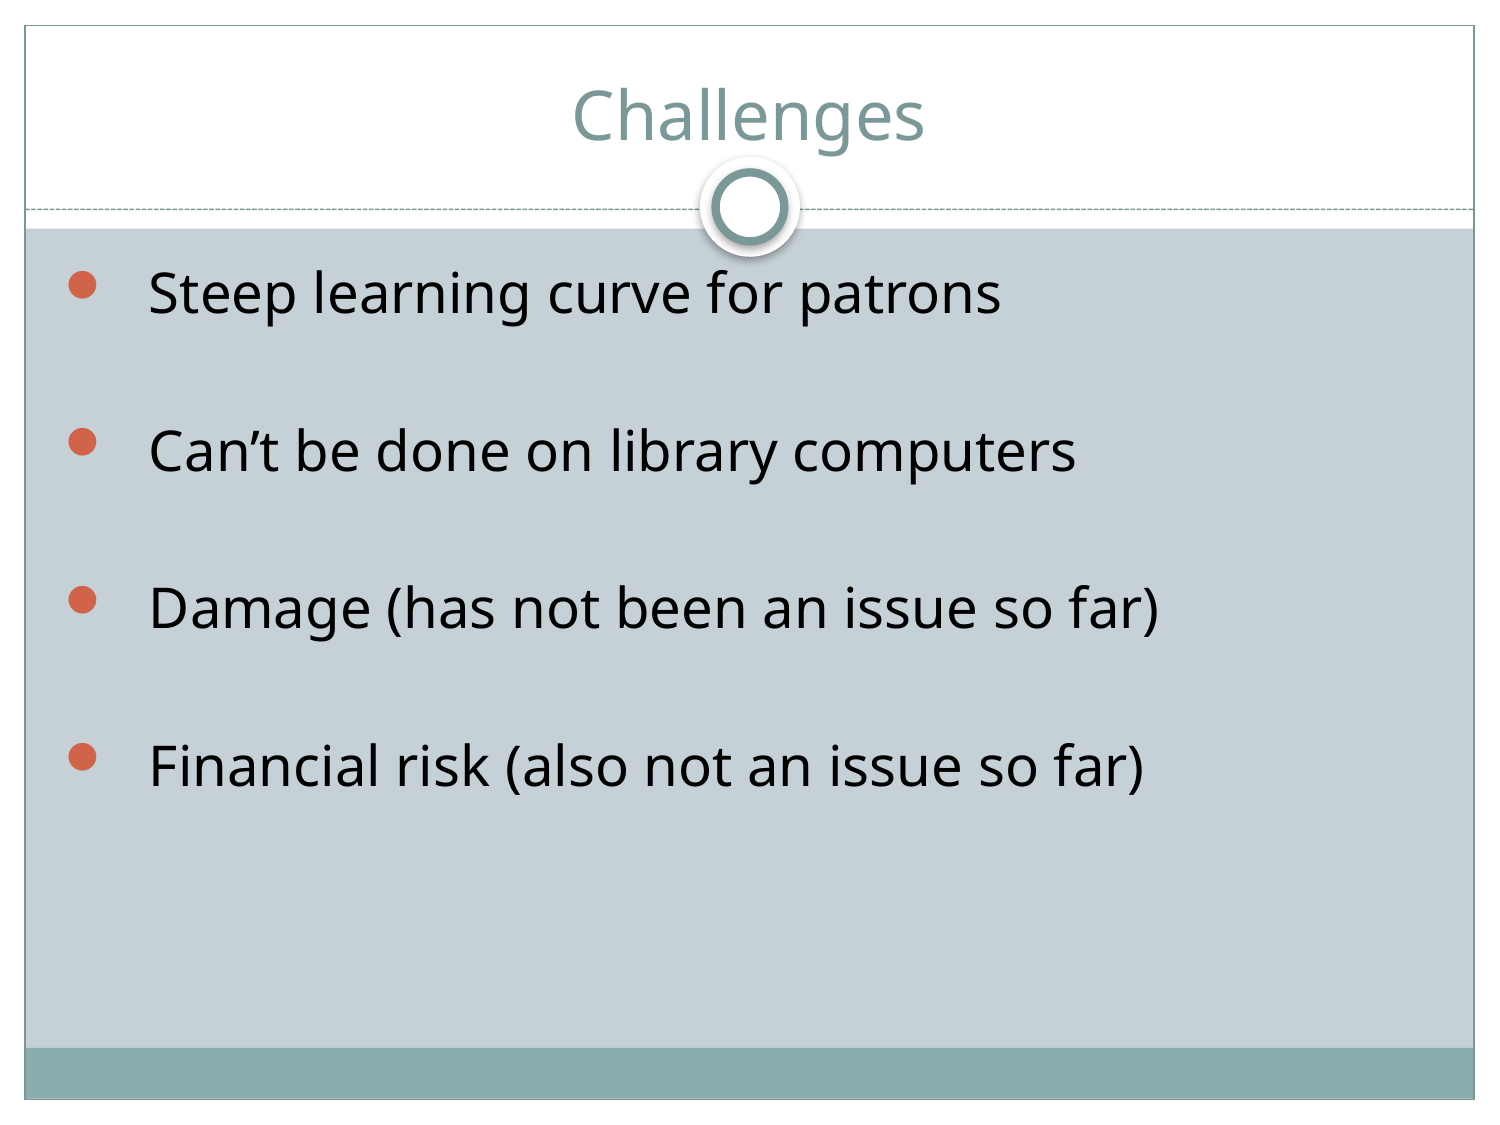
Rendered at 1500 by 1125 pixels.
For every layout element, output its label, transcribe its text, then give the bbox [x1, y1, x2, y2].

list Steep learning curve for patrons Can’t be done on library computers Damage (has not been an issue so far) Financial risk (also not an issue so far) [49, 249, 1450, 1005]
title Challenges [49, 37, 1450, 163]
